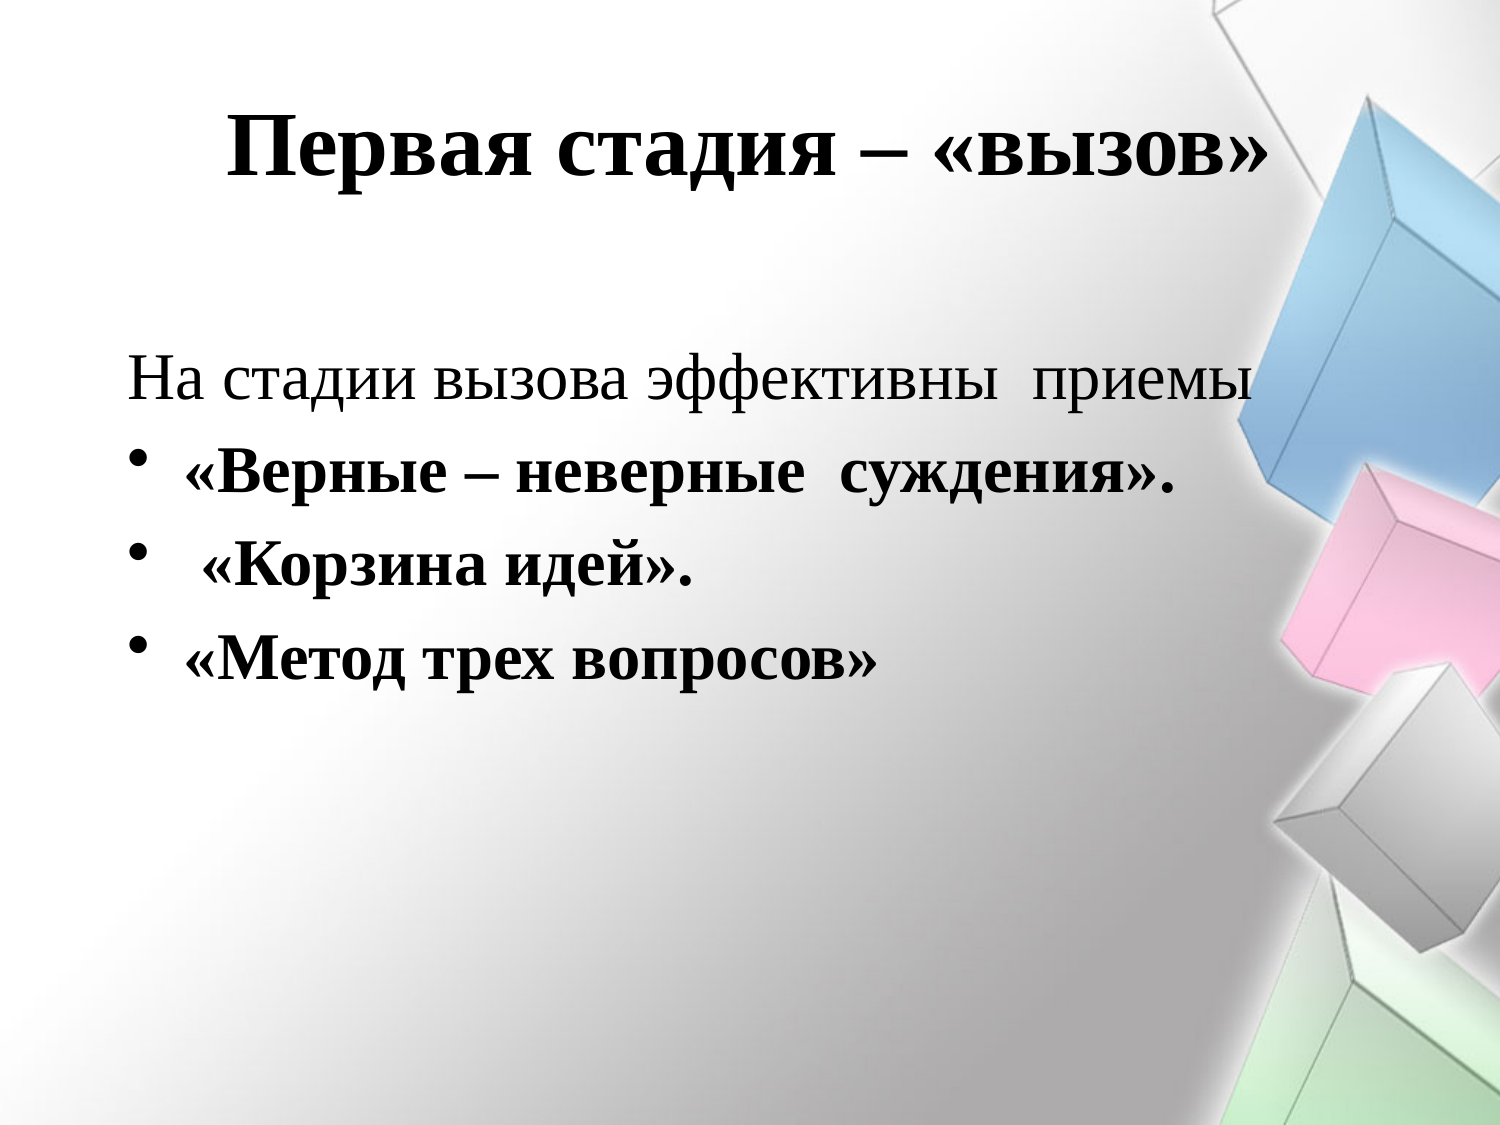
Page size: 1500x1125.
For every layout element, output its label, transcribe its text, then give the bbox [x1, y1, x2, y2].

title Первая стадия – «вызов» [112, 99, 1388, 288]
picture [0, 0, 1500, 1125]
list На стадии вызова эффективны приемы «Верные – неверные суждения». «Корзина идей». «Метод трех вопросов» [112, 324, 1388, 1001]
